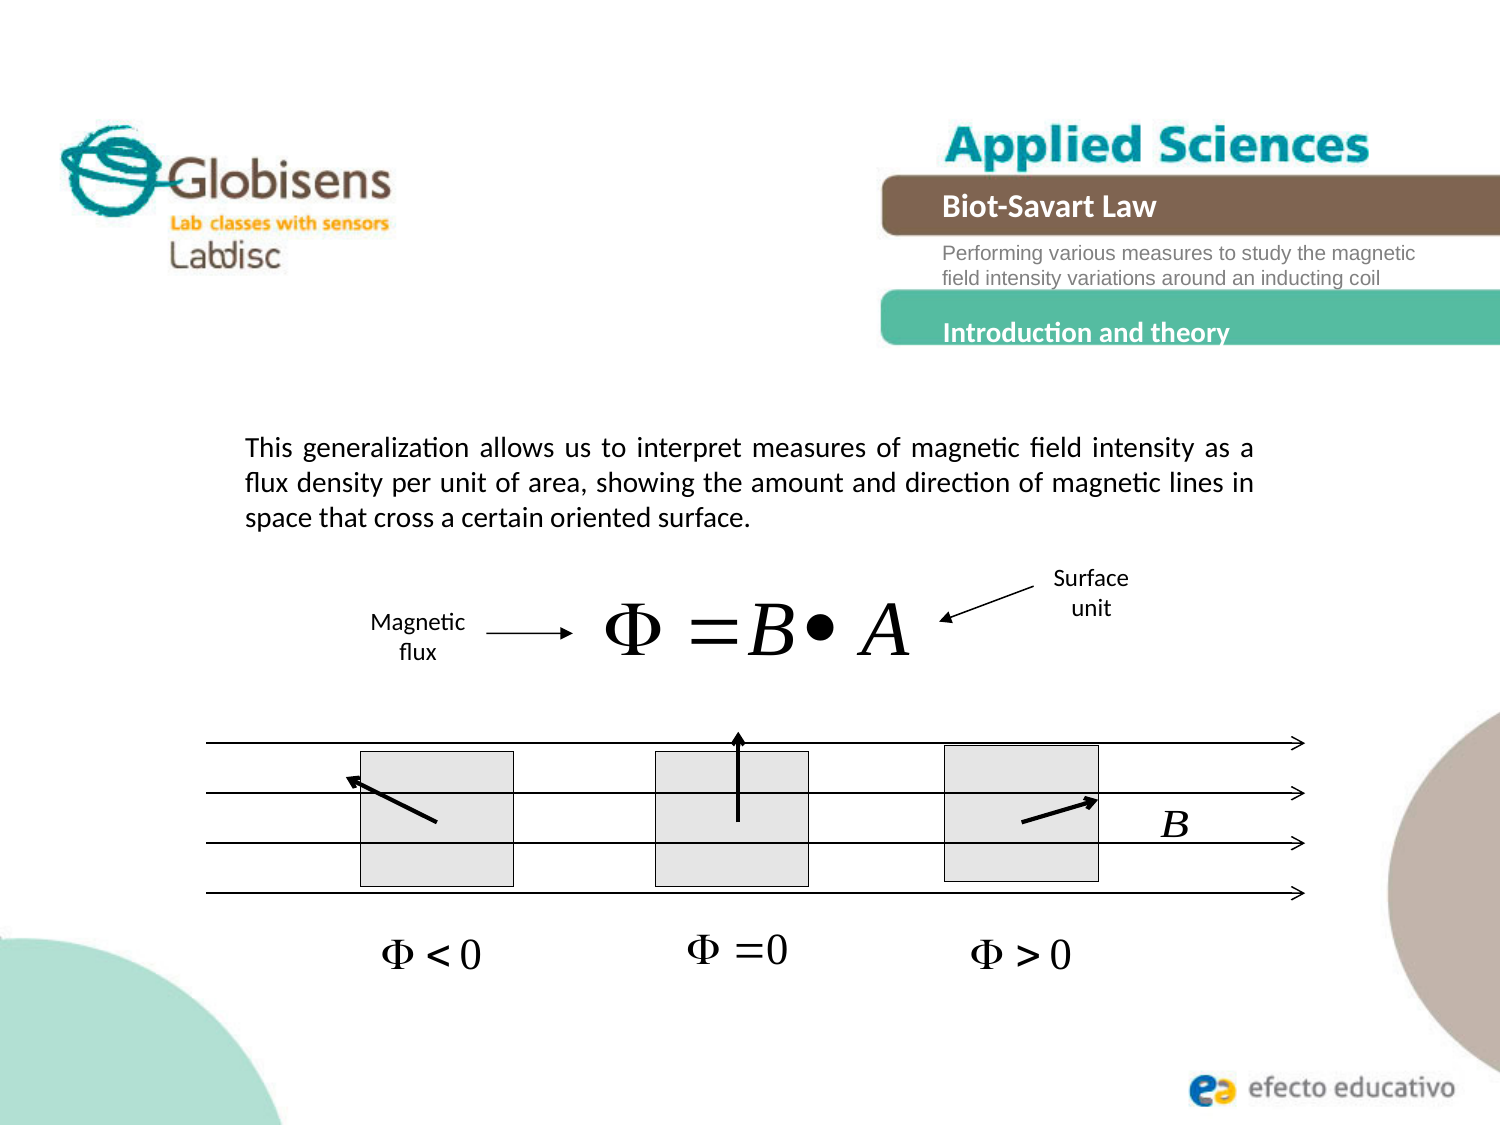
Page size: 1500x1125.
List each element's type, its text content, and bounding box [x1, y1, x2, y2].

text_box [358, 851, 516, 889]
text_box [743, 751, 811, 792]
text_box This generalization allows us to interpret measures of magnetic field intensity as a flux density per unit of area, showing the amount and direction of magnetic lines in space that cross a certain oriented surface. [230, 420, 1270, 541]
text_box [653, 801, 811, 842]
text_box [345, 776, 438, 823]
text_box Magnetic flux [345, 597, 491, 638]
text_box [939, 591, 1019, 624]
text_box [943, 801, 1100, 842]
text_box [943, 751, 1100, 792]
text_box [653, 851, 811, 889]
text_box Surface unit [1019, 554, 1164, 634]
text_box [374, 928, 491, 981]
text_box [486, 627, 573, 640]
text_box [1021, 799, 1099, 823]
text_box [358, 751, 516, 792]
text_box Biot-Savart Law [927, 181, 1400, 220]
picture [0, 544, 1500, 1125]
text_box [592, 564, 922, 669]
text_box [653, 751, 733, 792]
picture [0, 1, 1500, 543]
text_box Introduction and theory [928, 305, 1471, 374]
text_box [680, 923, 797, 977]
text_box [358, 801, 516, 842]
text_box [943, 851, 1100, 883]
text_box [1151, 790, 1200, 844]
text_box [963, 928, 1080, 981]
text_box Performing various measures to study the magnetic field intensity variations around an inducting coil [927, 232, 1471, 298]
